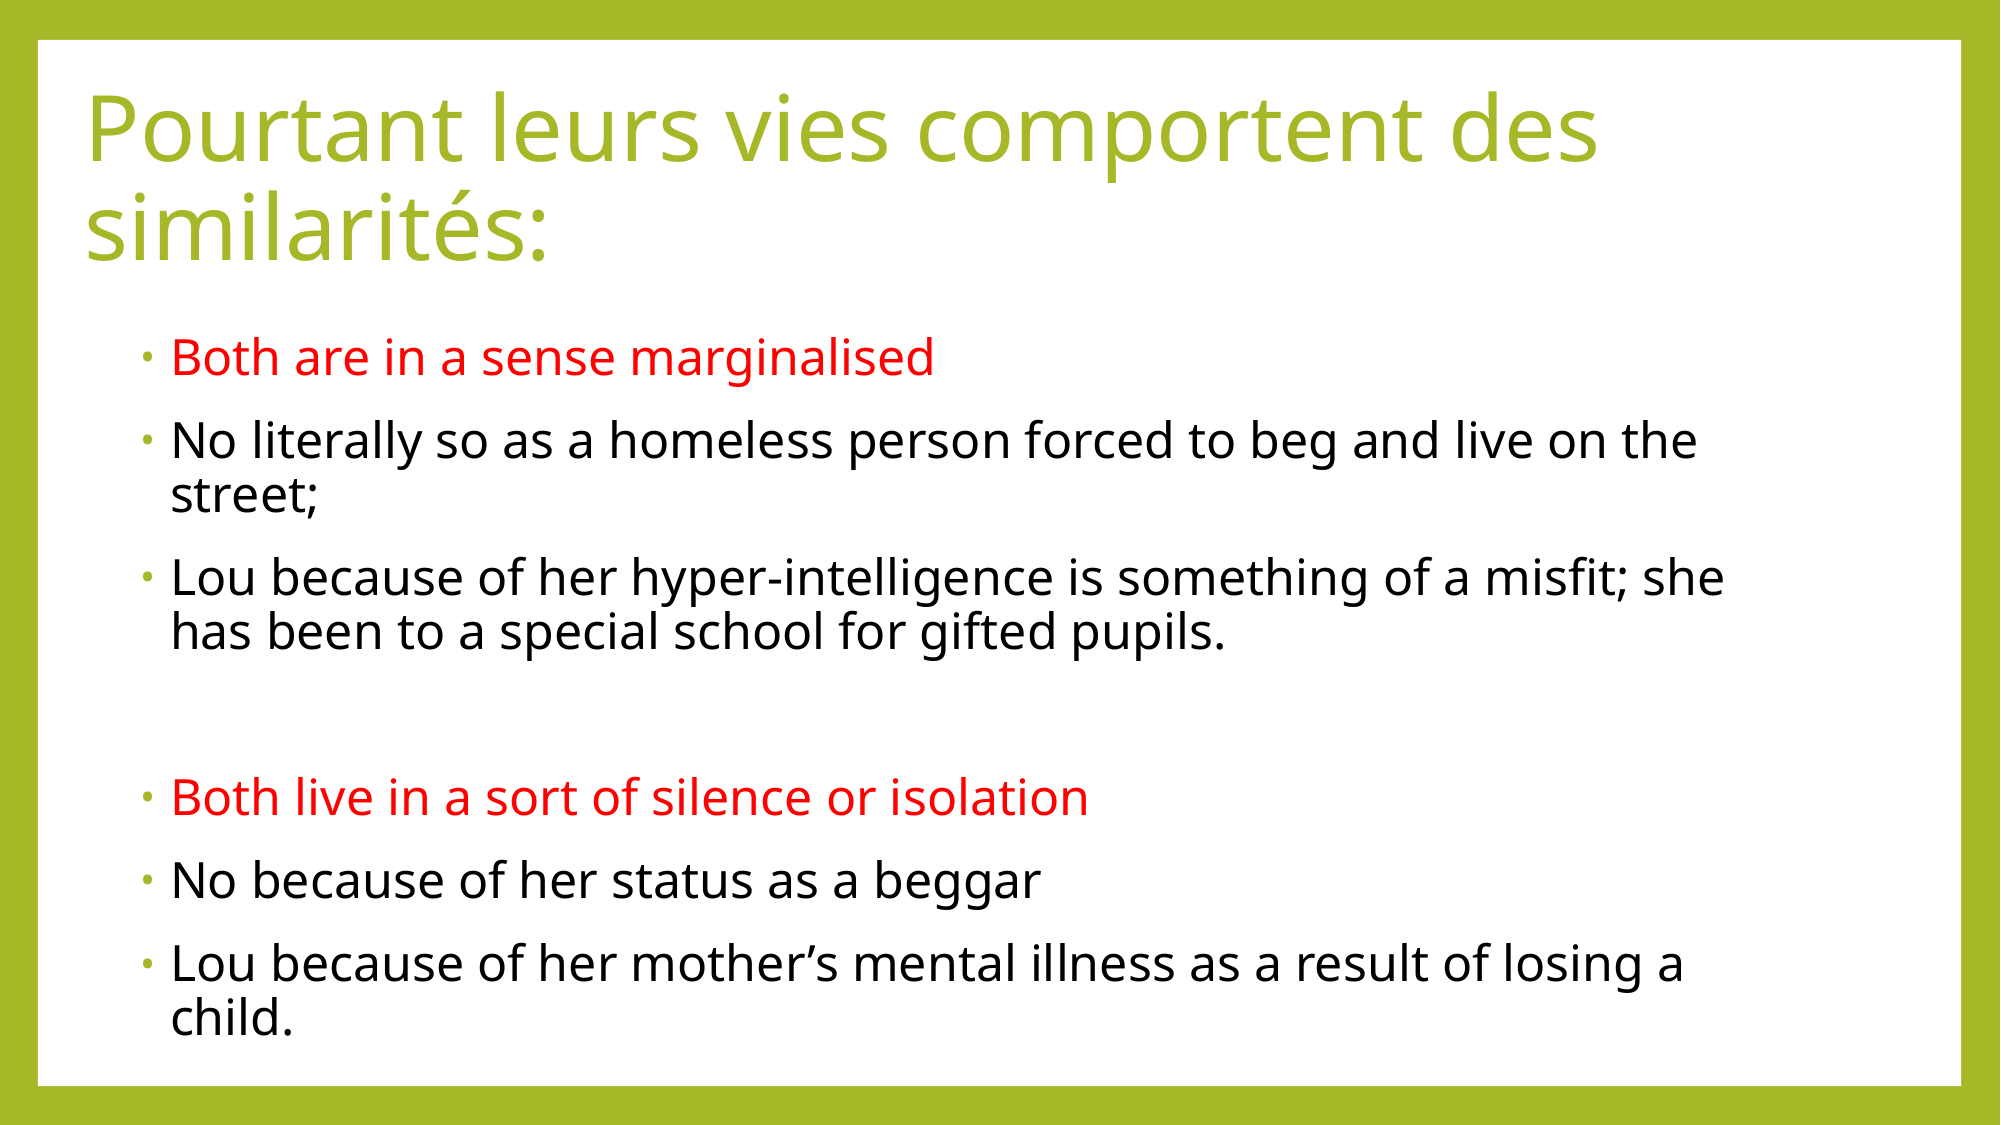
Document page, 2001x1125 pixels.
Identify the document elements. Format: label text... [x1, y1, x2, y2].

list Both are in a sense marginalised No literally so as a homeless person forced to beg and live on the street; Lou because of her hyper-intelligence is something of a misfit; she has been to a special school for gifted pupils. Both live in a sort of silence or isolation No because of her status as a beggar Lou because of her mother’s mental illness as a result of losing a child. [117, 324, 1808, 1099]
title Pourtant leurs vies comportent des similarités: [69, 70, 1808, 293]
